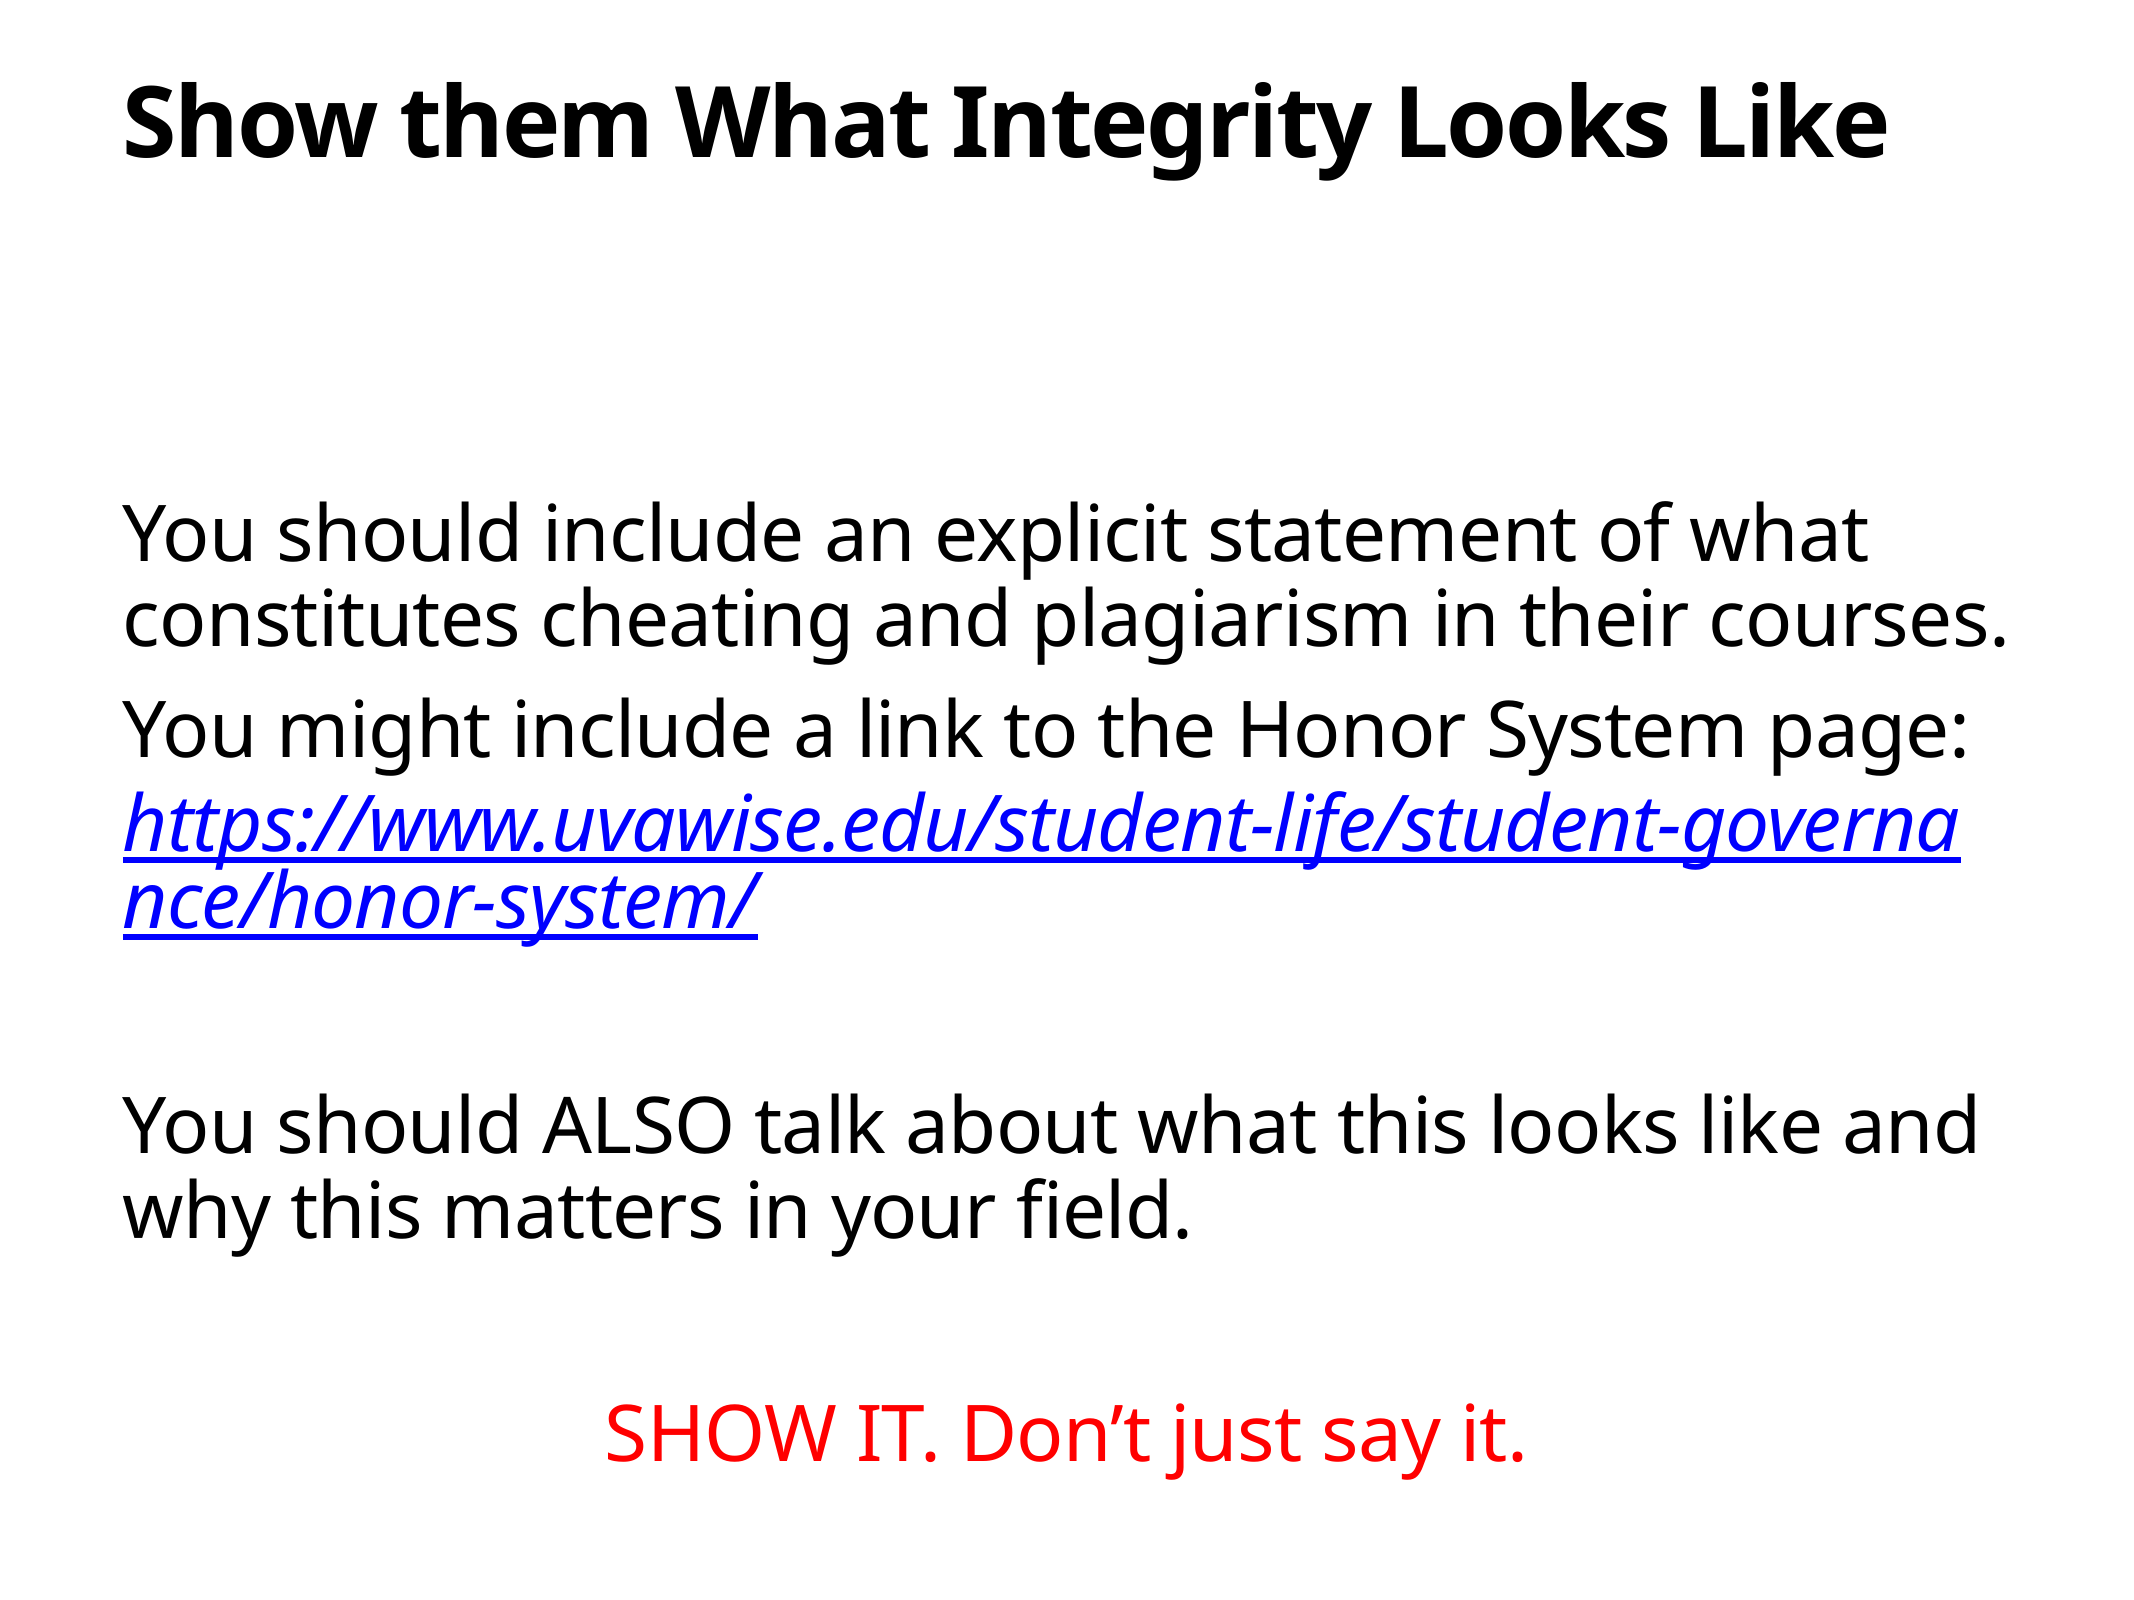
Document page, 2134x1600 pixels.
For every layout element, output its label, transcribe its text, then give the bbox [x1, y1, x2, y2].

title Show them What Integrity Looks Like [114, 72, 2020, 241]
list You should include an explicit statement of what constitutes cheating and plagiarism in their courses. You might include a link to the Honor System page: https://www.uvawise.edu/student-life/student-governance/honor-system/ You should ALSO talk about what this looks like and why this matters in your field. SHOW IT. Don’t just say it. [114, 484, 2020, 1486]
